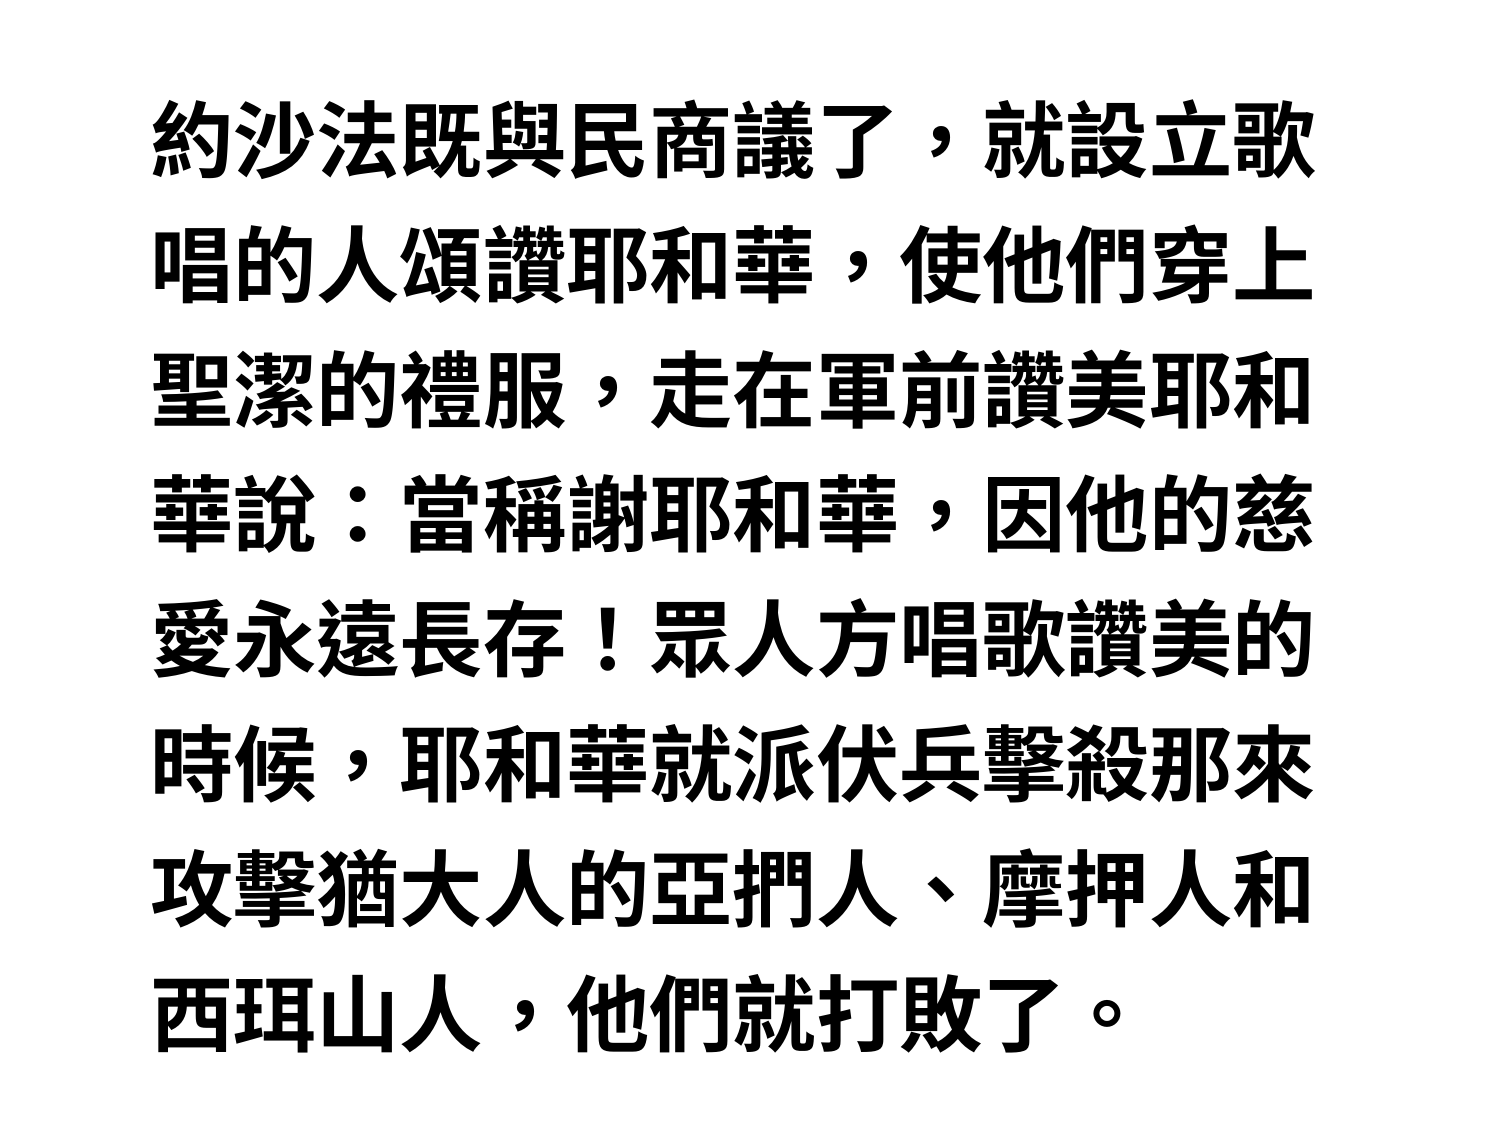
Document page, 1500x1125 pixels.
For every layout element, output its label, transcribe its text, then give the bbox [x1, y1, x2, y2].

text_box 約沙法既與民商議了，就設立歌唱的人頌讚耶和華，使他們穿上聖潔的禮服，走在軍前讚美耶和華說：當稱謝耶和華，因他的慈愛永遠長存！眾人方唱歌讚美的時候，耶和華就派伏兵擊殺那來攻擊猶大人的亞捫人、摩押人和西珥山人，他們就打敗了。 [135, 55, 1412, 1070]
